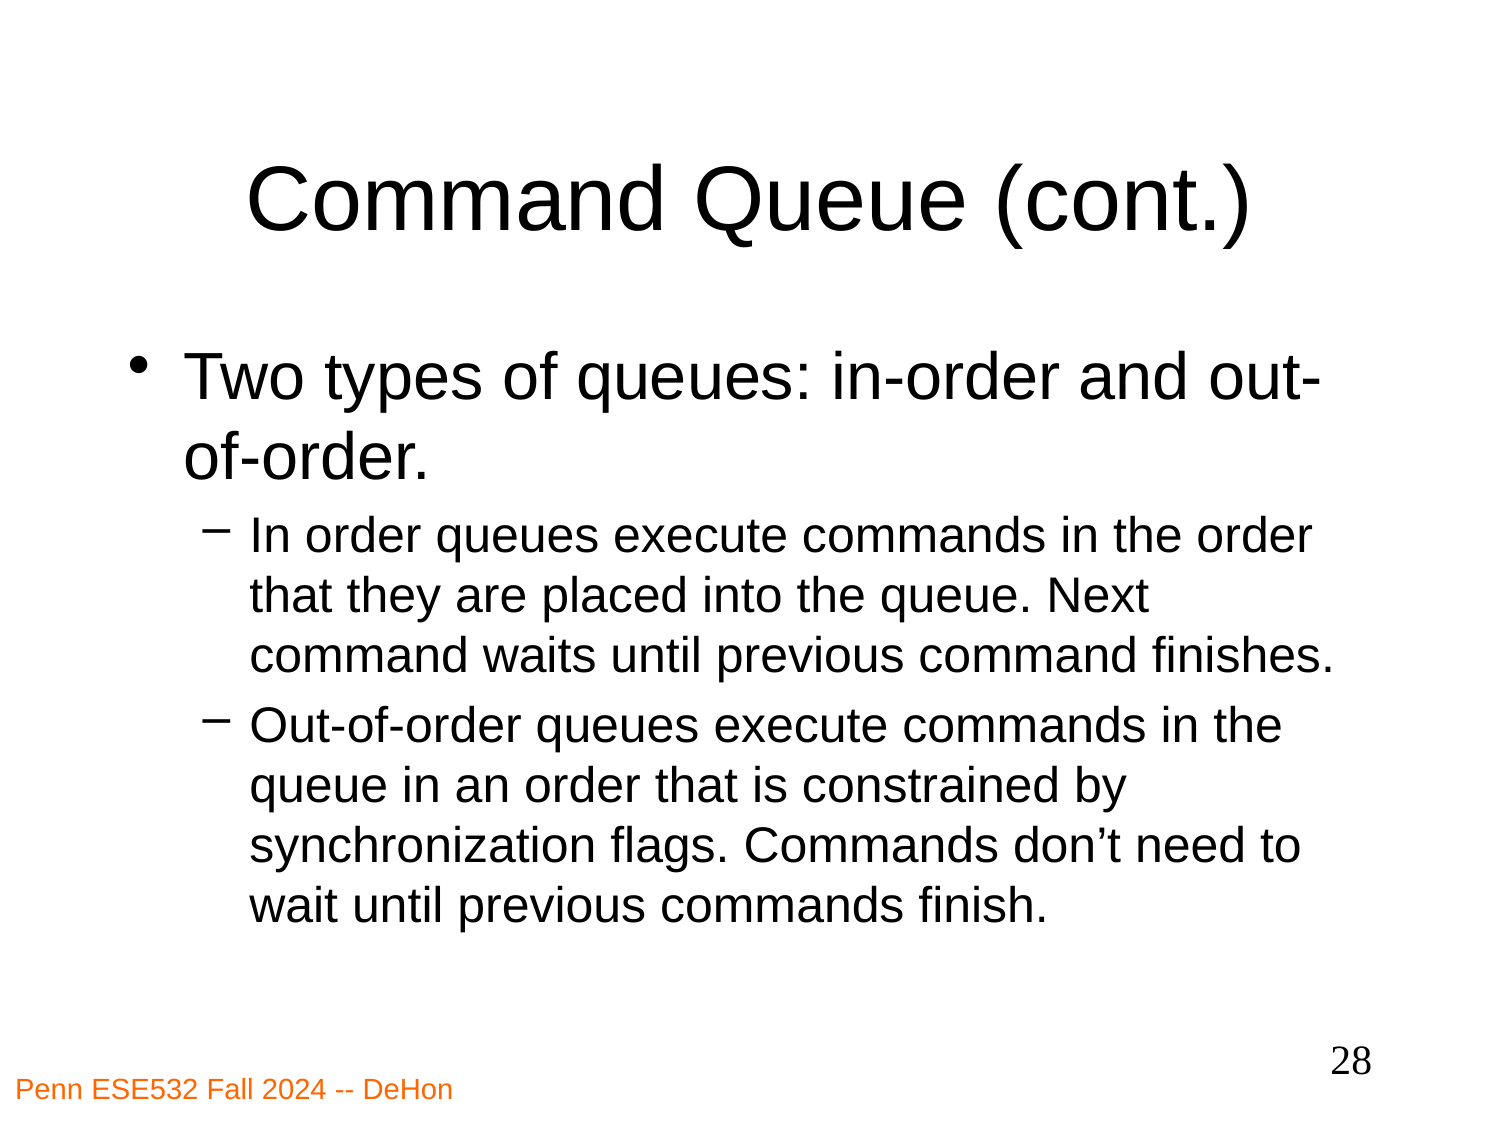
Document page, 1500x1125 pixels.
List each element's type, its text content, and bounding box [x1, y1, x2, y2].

title Command Queue (cont.) [112, 99, 1388, 288]
slide_number 28 [1074, 1024, 1388, 1101]
list Two types of queues: in-order and out-of-order. In order queues execute commands in the order that they are placed into the queue. Next command waits until previous command finishes. Out-of-order queues execute commands in the queue in an order that is constrained by synchronization flags. Commands don’t need to wait until previous commands finish. [112, 324, 1388, 1001]
slide_number Penn ESE532 Fall 2024 -- DeHon [0, 1062, 688, 1125]
